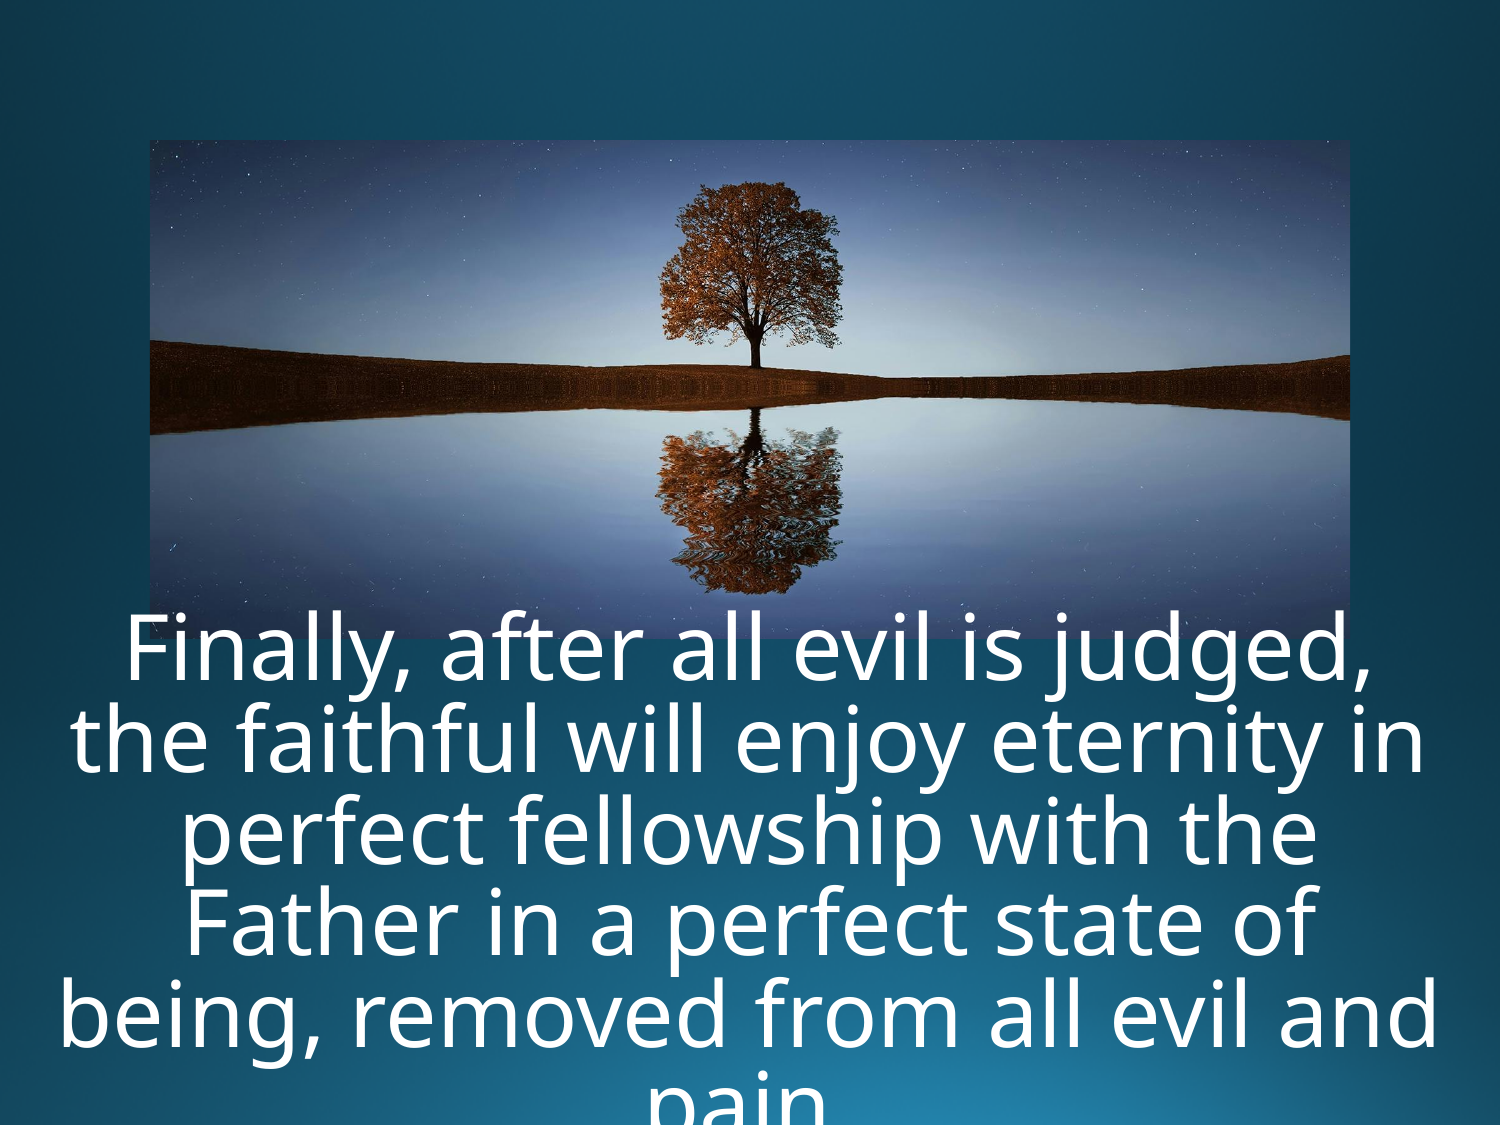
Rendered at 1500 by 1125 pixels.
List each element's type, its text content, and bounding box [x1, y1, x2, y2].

picture [0, 0, 1500, 1125]
text_box Finally, after all evil is judged, the faithful will enjoy eternity in perfect fellowship with the Father in a perfect state of being, removed from all evil and pain. [25, 600, 1475, 1125]
